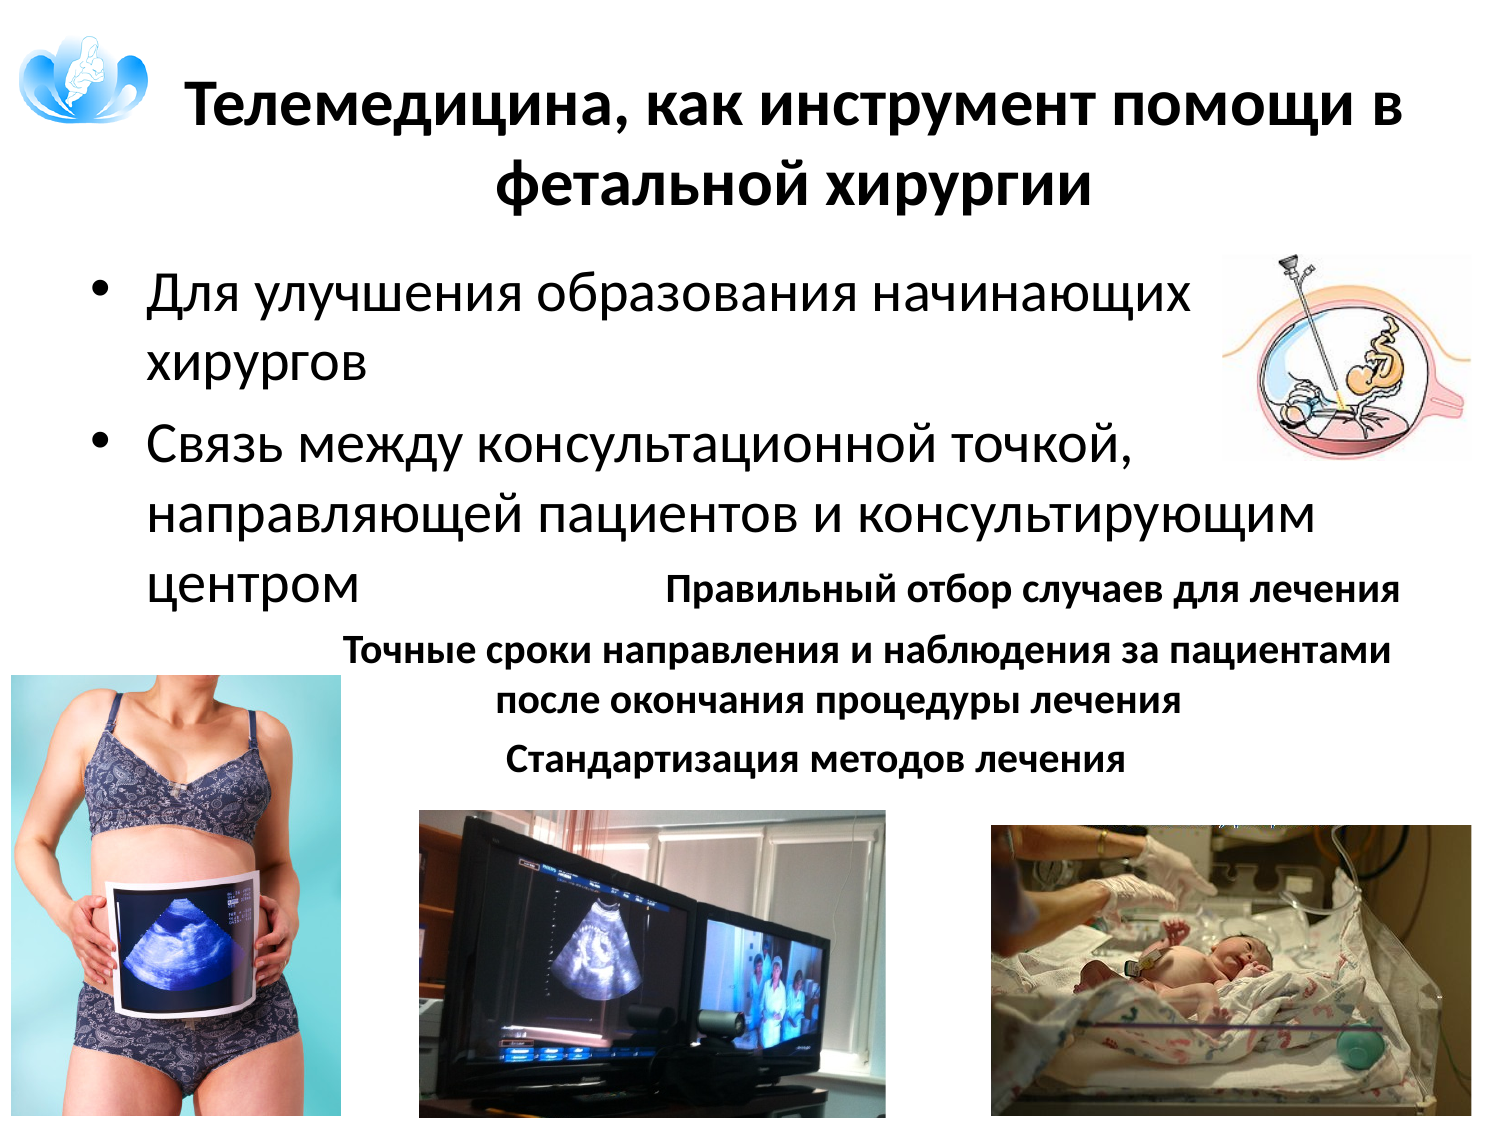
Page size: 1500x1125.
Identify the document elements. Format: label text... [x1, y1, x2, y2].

picture [6, 26, 160, 135]
list Для улучшения образования начинающих хирургов Связь между консультационной точкой, направляющей пациентов и консультирующим центром Правильный отбор случаев для лечения Точные сроки направления и наблюдения за пациентами после окончания процедуры лечения Стандартизация методов лечения [75, 245, 1425, 988]
title Телемедицина, как инструмент помощи в фетальной хирургии [120, 45, 1470, 233]
picture [1222, 254, 1472, 461]
picture [418, 810, 886, 1118]
picture [10, 675, 341, 1116]
picture [990, 825, 1472, 1116]
